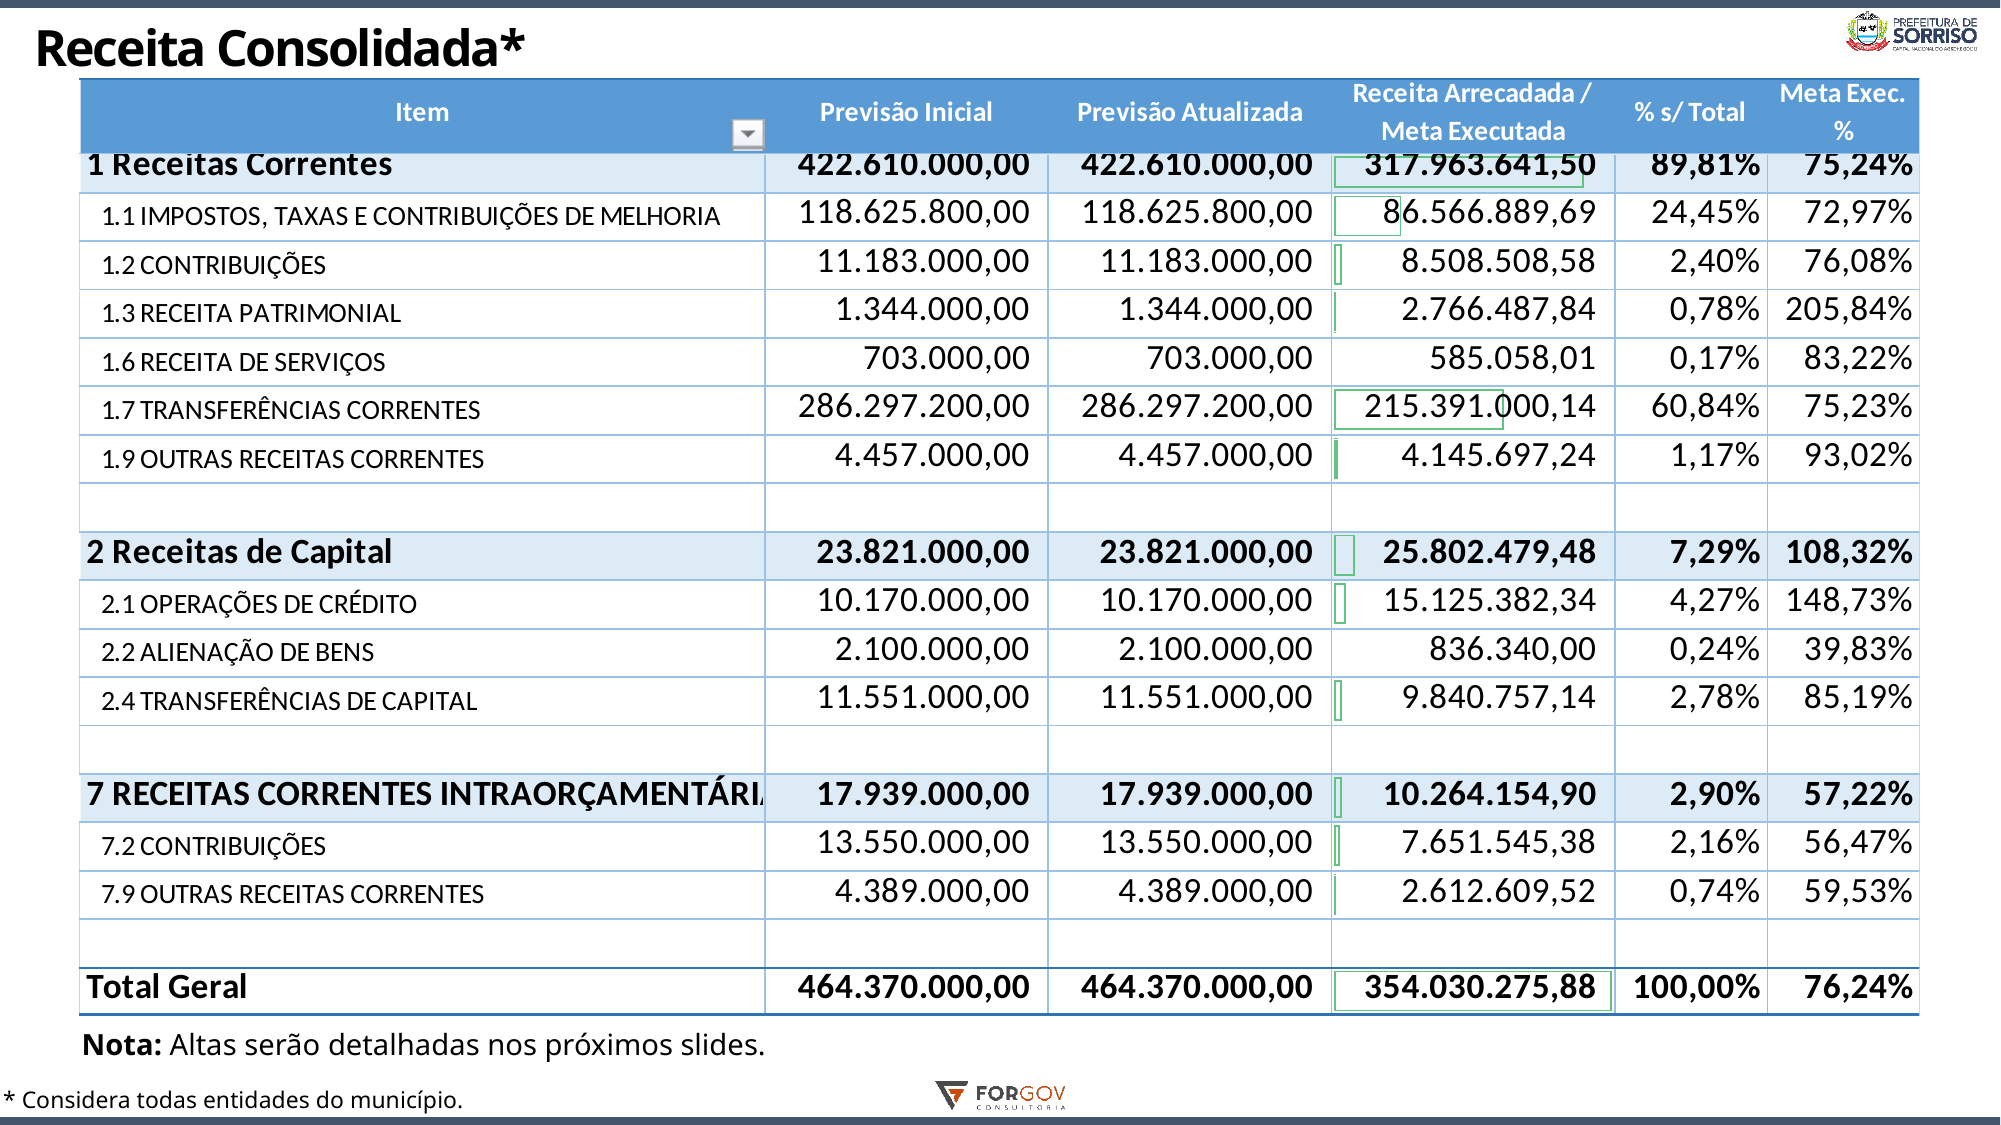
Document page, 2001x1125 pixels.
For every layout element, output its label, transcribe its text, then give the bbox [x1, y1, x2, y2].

text_box * Considera todas entidades do município. [0, 1078, 479, 1121]
title Receita Consolidada* [19, 15, 1981, 79]
picture [1845, 11, 1977, 15]
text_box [78, 77, 1922, 1018]
text_box Nota: Altas serão detalhadas nos próximos slides. [66, 1019, 1792, 1070]
picture [935, 1081, 1065, 1110]
